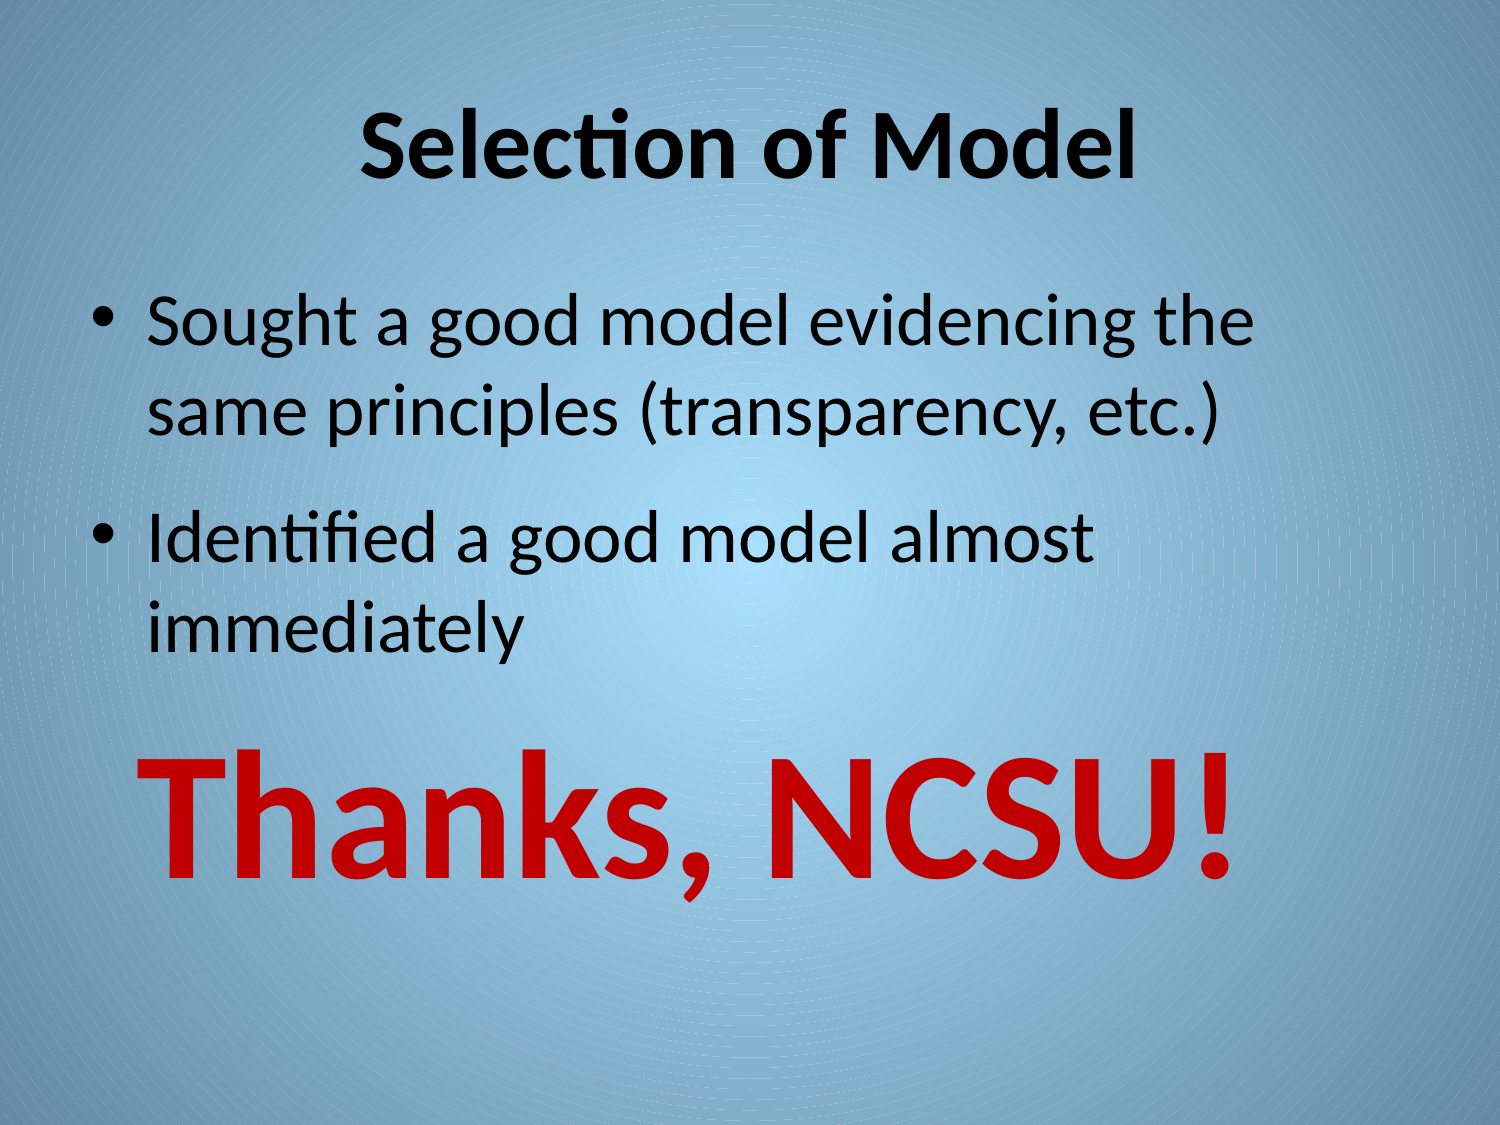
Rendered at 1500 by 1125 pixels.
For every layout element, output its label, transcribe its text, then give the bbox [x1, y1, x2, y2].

title Selection of Model [75, 45, 1425, 233]
list Sought a good model evidencing the same principles (transparency, etc.) Identified a good model almost immediately [75, 262, 1425, 1005]
text_box Thanks, NCSU! [121, 687, 1363, 923]
